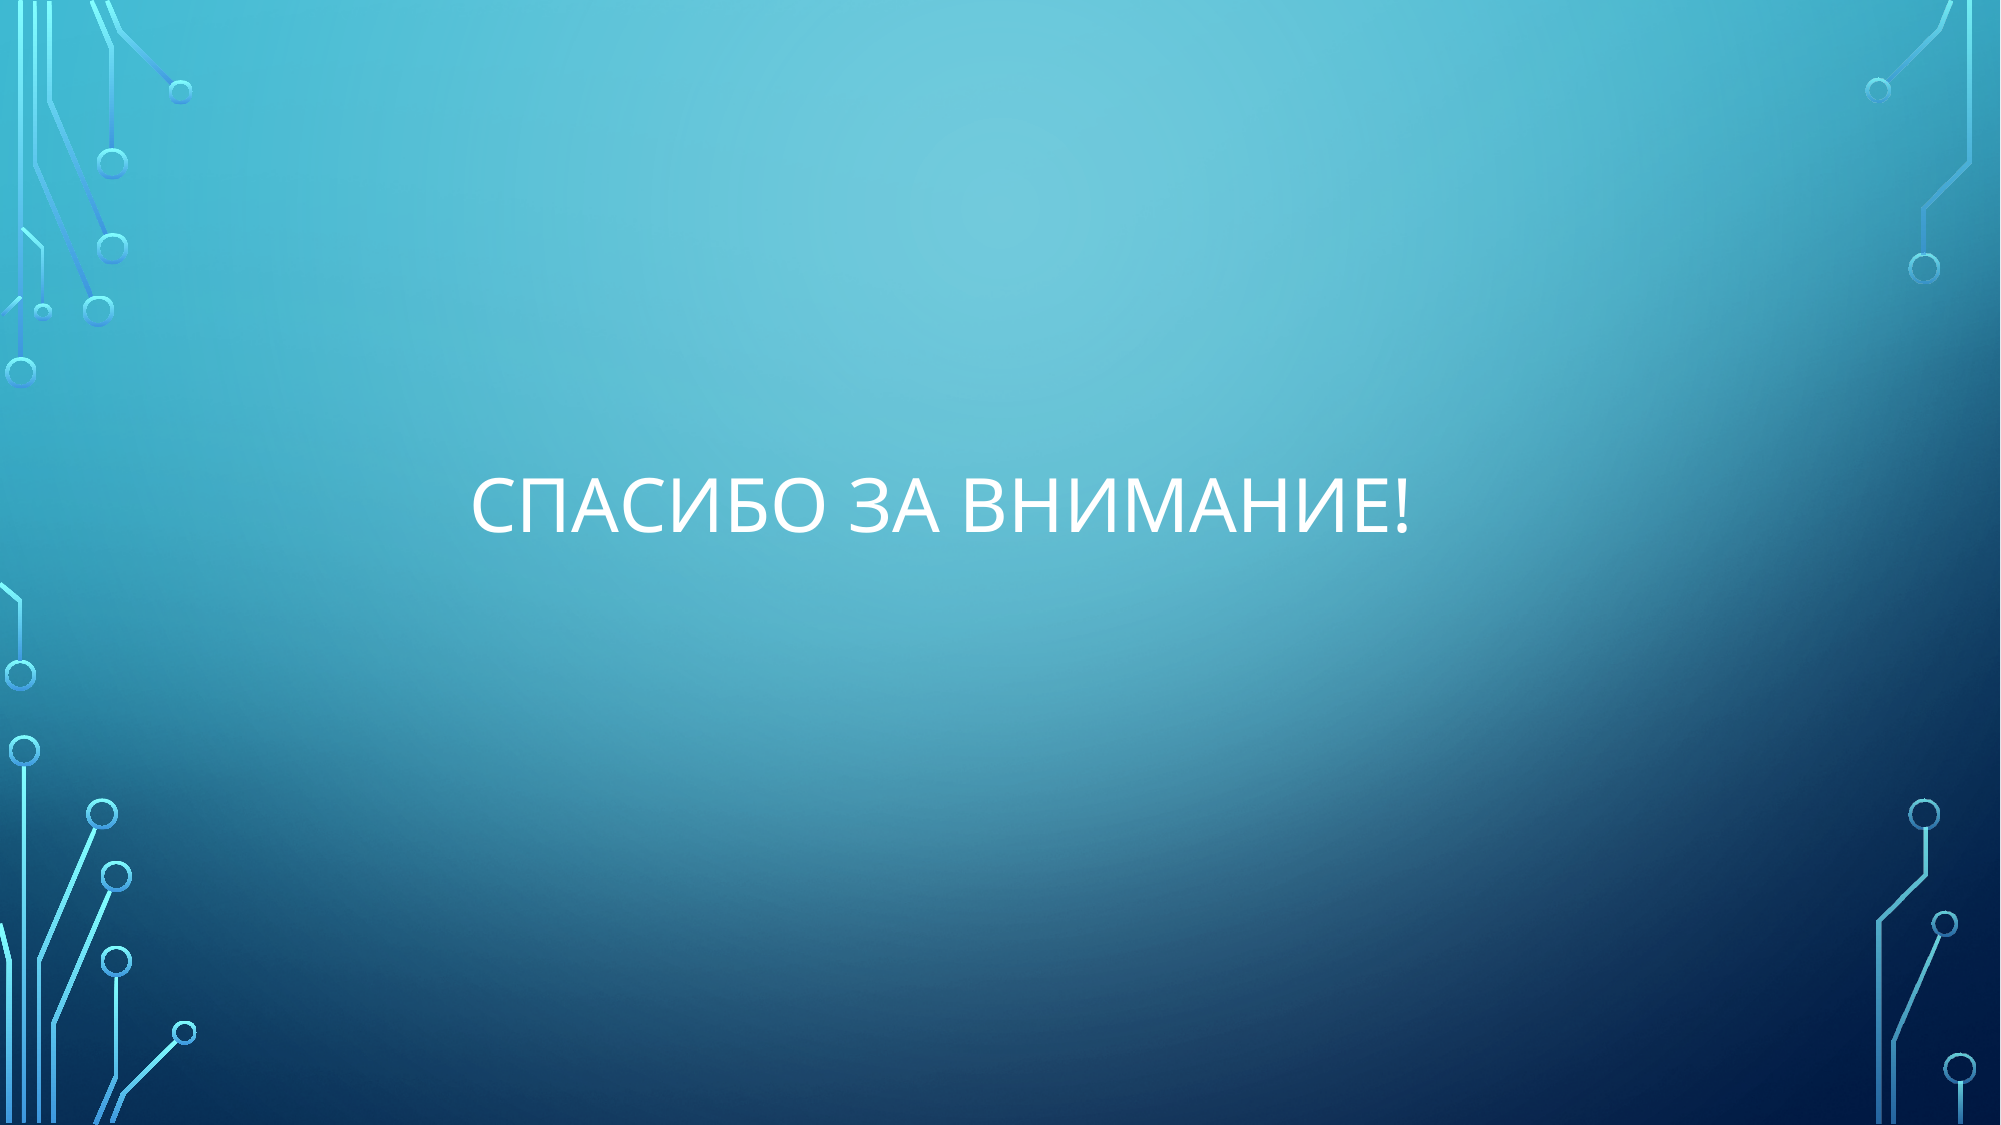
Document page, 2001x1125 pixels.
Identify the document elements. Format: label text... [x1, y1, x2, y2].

text_box СПАСИБО ЗА ВНИМАНИЕ! [454, 449, 1428, 555]
